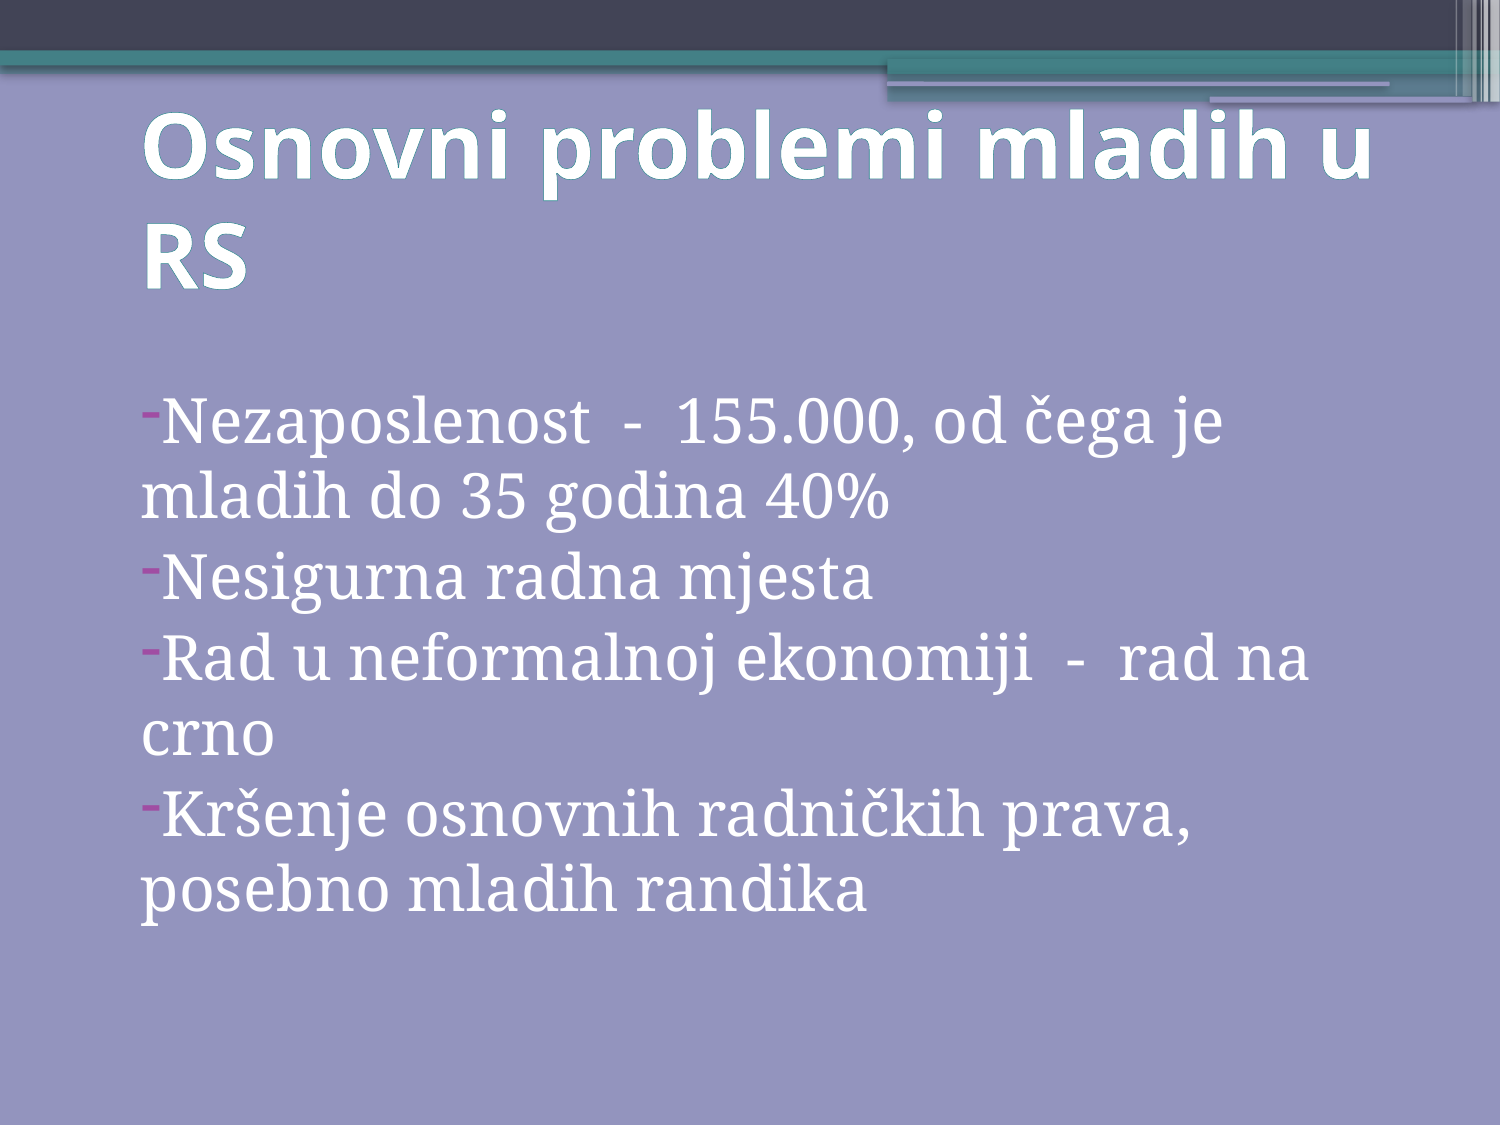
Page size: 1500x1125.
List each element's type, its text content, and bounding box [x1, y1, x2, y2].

list Nezaposlenost - 155.000, od čega je mladih do 35 godina 40% Nesigurna radna mjesta Rad u neformalnoj ekonomiji - rad na crno Kršenje osnovnih radničkih prava, posebno mladih randika [118, 373, 1394, 988]
title Osnovni problemi mladih u RS [123, 125, 1465, 315]
